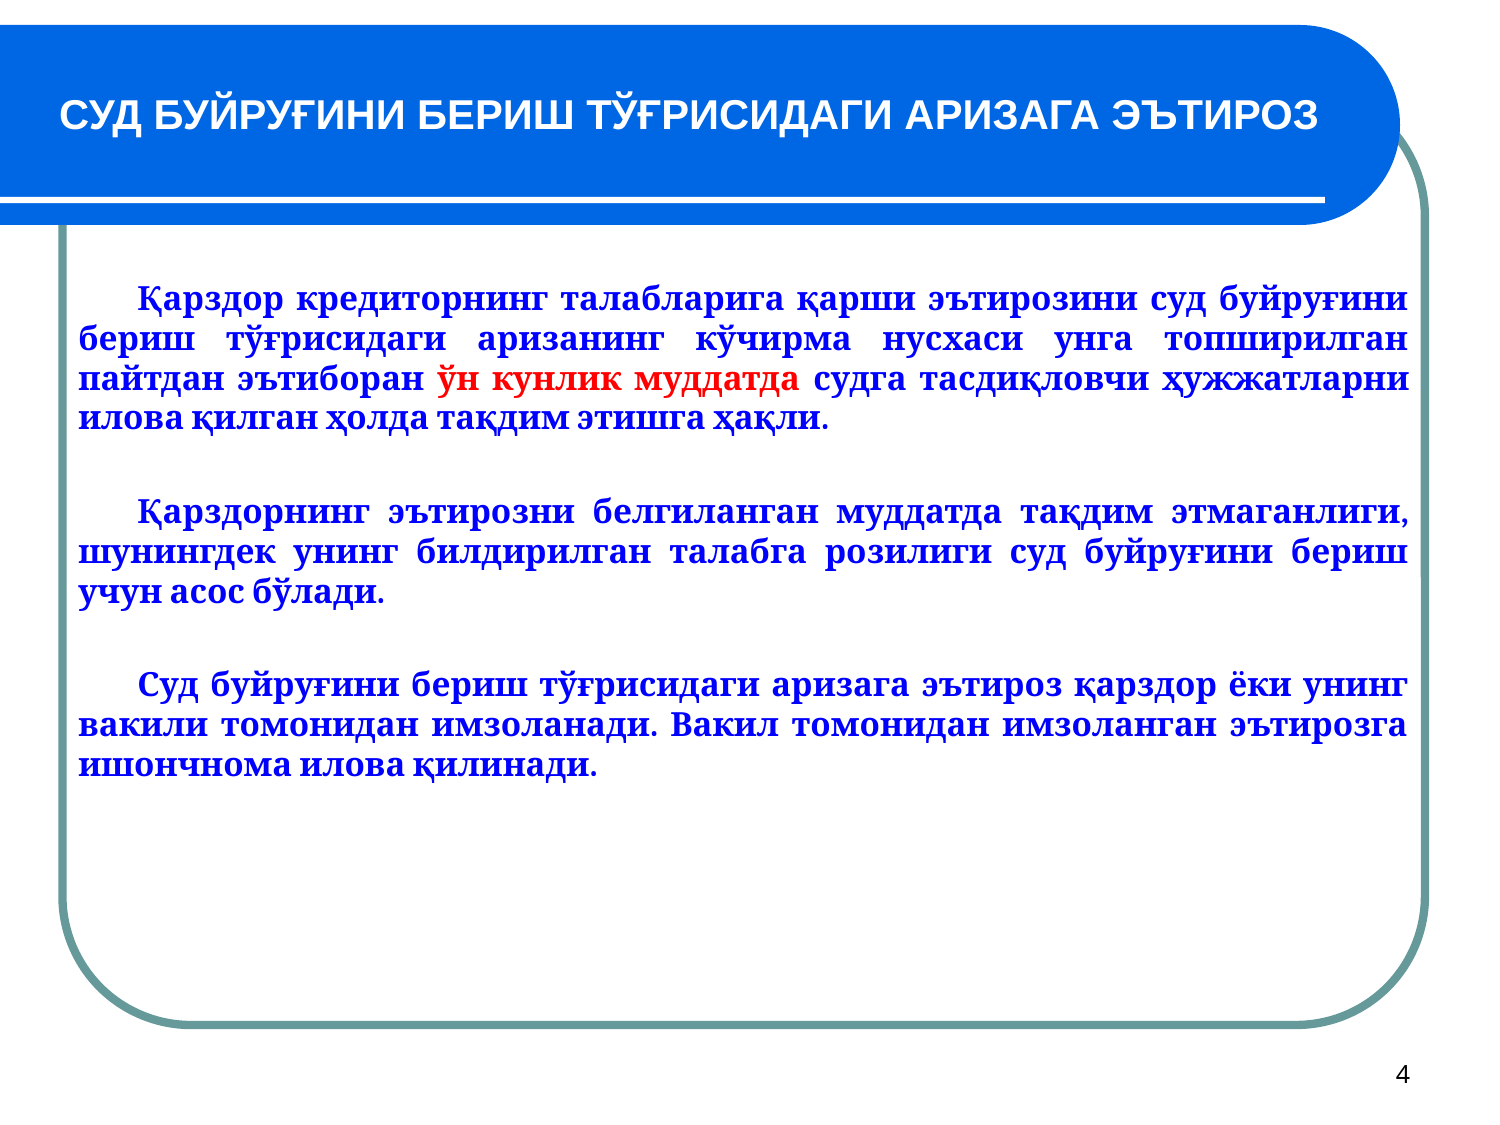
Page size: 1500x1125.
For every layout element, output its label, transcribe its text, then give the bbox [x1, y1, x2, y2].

list Қарздор кредиторнинг талабларига қарши эътирозини суд буйруғини бериш тўғрисидаги аризанинг кўчирма нусхаси унга топширилган пайтдан эътиборан ўн кунлик муддатда судга тасдиқловчи ҳужжатларни илова қилган ҳолда тақдим этишга ҳақли. Қарздорнинг эътирозни белгиланган муддатда тақдим этмаганлиги, шунингдек унинг билдирилган талабга розилиги суд буйруғини бериш учун асос бўлади. Суд буйруғини бериш тўғрисидаги аризага эътироз қарздор ёки унинг вакили томонидан имзоланади. Вакил томонидан имзоланган эътирозга ишончнома илова қилинади. [63, 222, 1426, 988]
title СУД БУЙРУҒИНИ БЕРИШ ТЎҒРИСИДАГИ АРИЗАГА ЭЪТИРОЗ [31, 37, 1348, 188]
slide_number 4 [1074, 1024, 1426, 1101]
